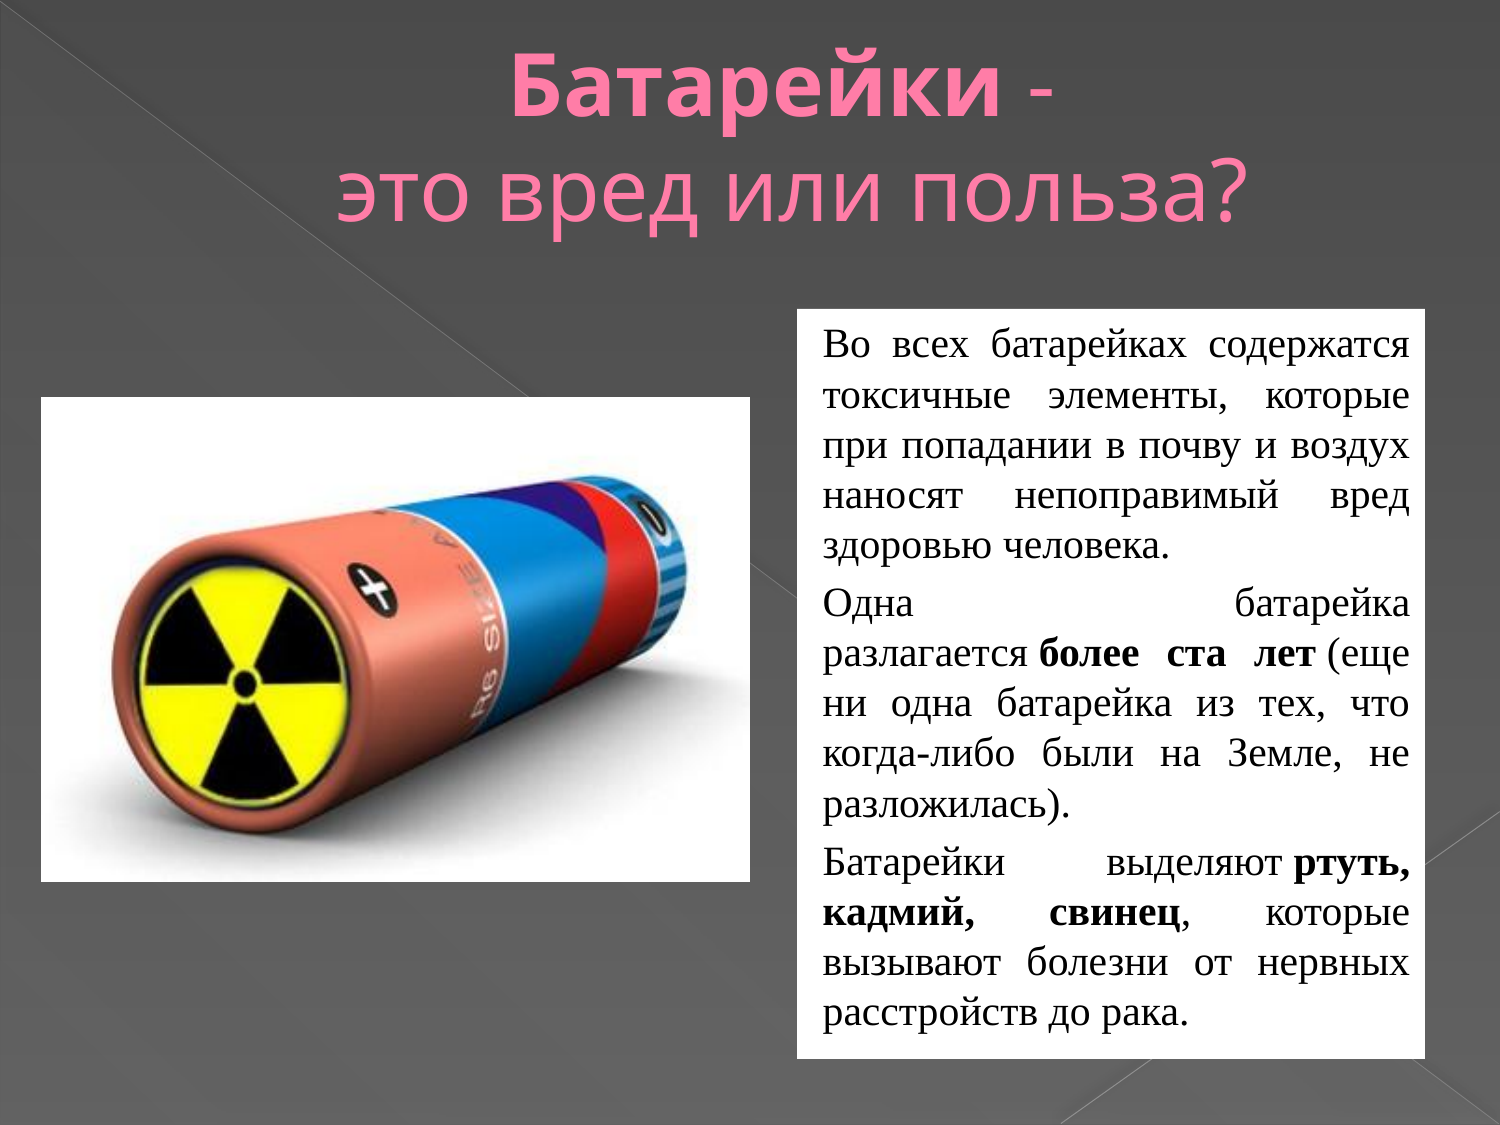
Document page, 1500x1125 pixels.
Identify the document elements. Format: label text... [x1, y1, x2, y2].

picture [40, 396, 750, 882]
title Батарейки - это вред или польза? [41, 19, 1465, 249]
list Во всех батарейках содержатся токсичные элементы, которые при попадании в почву и воздух наносят непоправимый вред здоровью человека. Одна батарейка разлагается более ста лет (еще ни одна батарейка из тех, что когда-либо были на Земле, не разложилась). Батарейки выделяют ртуть, кадмий, свинец, которые вызывают болезни от нервных расстройств до рака. [797, 308, 1425, 1059]
